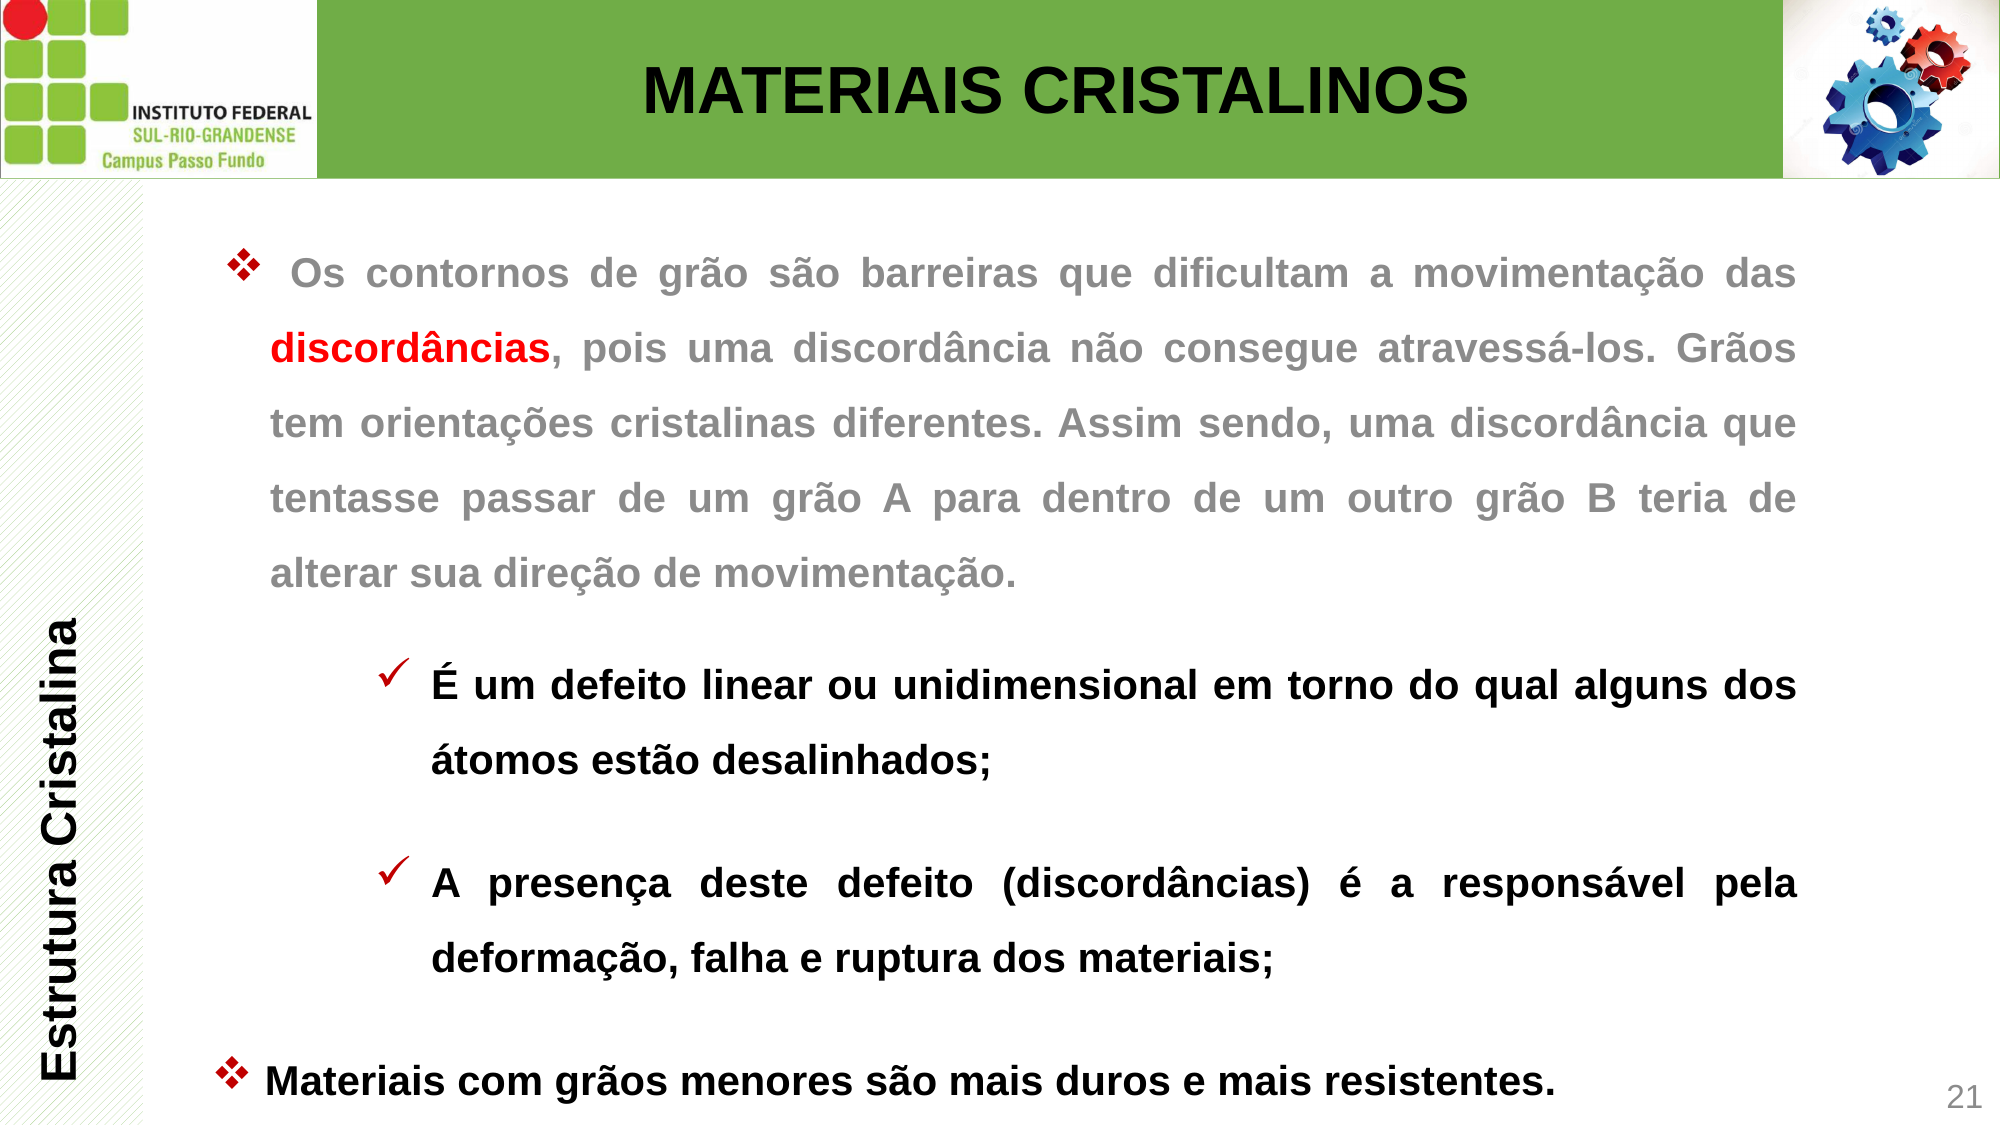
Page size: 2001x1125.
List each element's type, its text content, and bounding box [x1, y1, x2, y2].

text_box Materiais com grãos menores são mais duros e mais resistentes. [196, 1021, 1826, 1109]
list Os contornos de grão são barreiras que dificultam a movimentação das discordâncias, pois uma discordância não consegue atravessá-los. Grãos tem orientações cristalinas diferentes. Assim sendo, uma discordância que tentasse passar de um grão A para dentro de um outro grão B teria de alterar sua direção de movimentação. [184, 212, 1813, 301]
slide_number 21 [1548, 1065, 1999, 1125]
text_box A presença deste defeito (discordâncias) é a responsável pela deformação, falha e ruptura dos materiais; [345, 823, 1813, 989]
text_box Estrutura Cristalina [18, 260, 110, 1099]
text_box É um defeito linear ou unidimensional em torno do qual alguns dos átomos estão desalinhados; [345, 625, 1813, 791]
picture [1783, 0, 1999, 178]
title MATERIAIS CRISTALINOS [534, 18, 1579, 165]
picture [0, 0, 317, 178]
